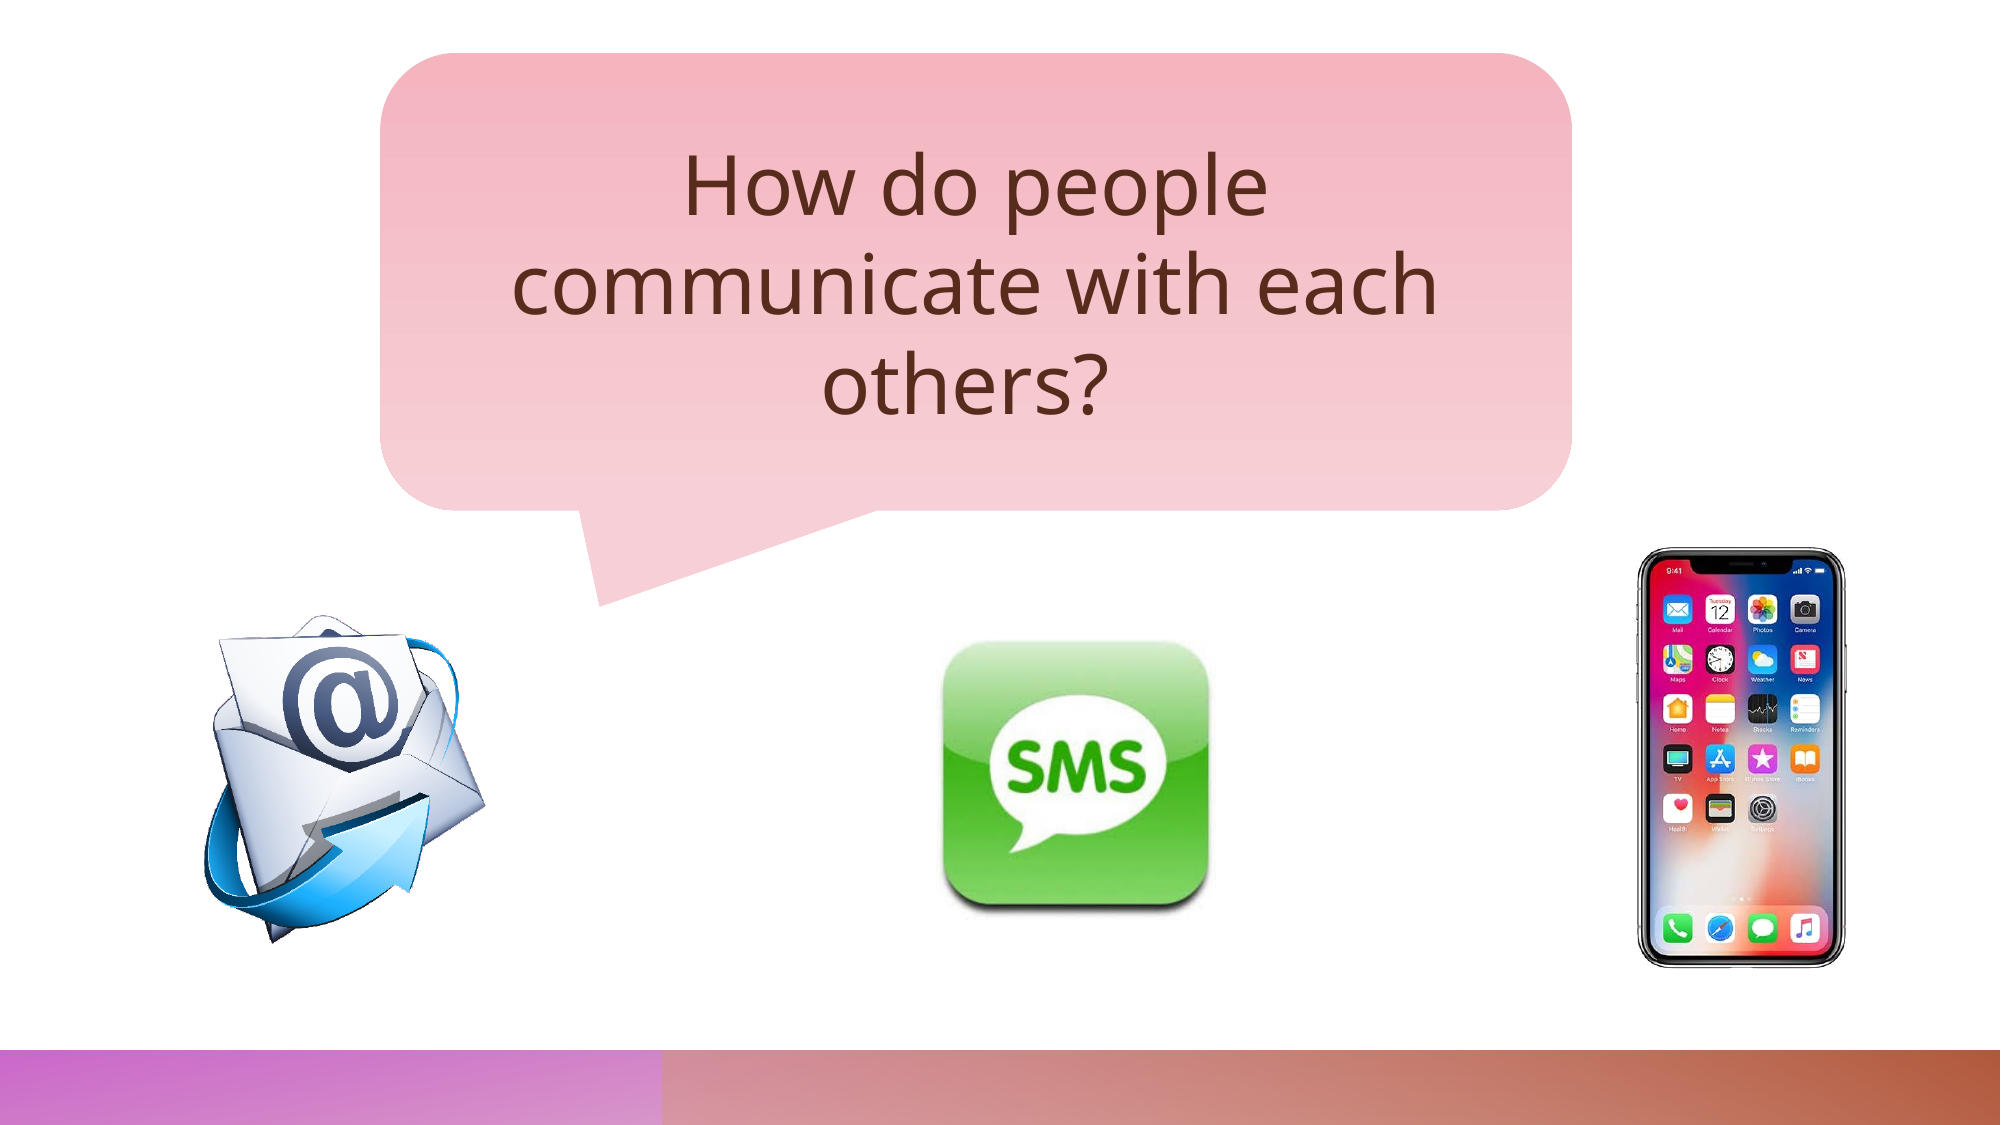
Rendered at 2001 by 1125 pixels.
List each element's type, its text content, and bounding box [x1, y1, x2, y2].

picture [1626, 526, 1861, 984]
picture [191, 614, 527, 946]
text_box How do people communicate with each others? [379, 51, 1573, 608]
picture [936, 639, 1216, 921]
